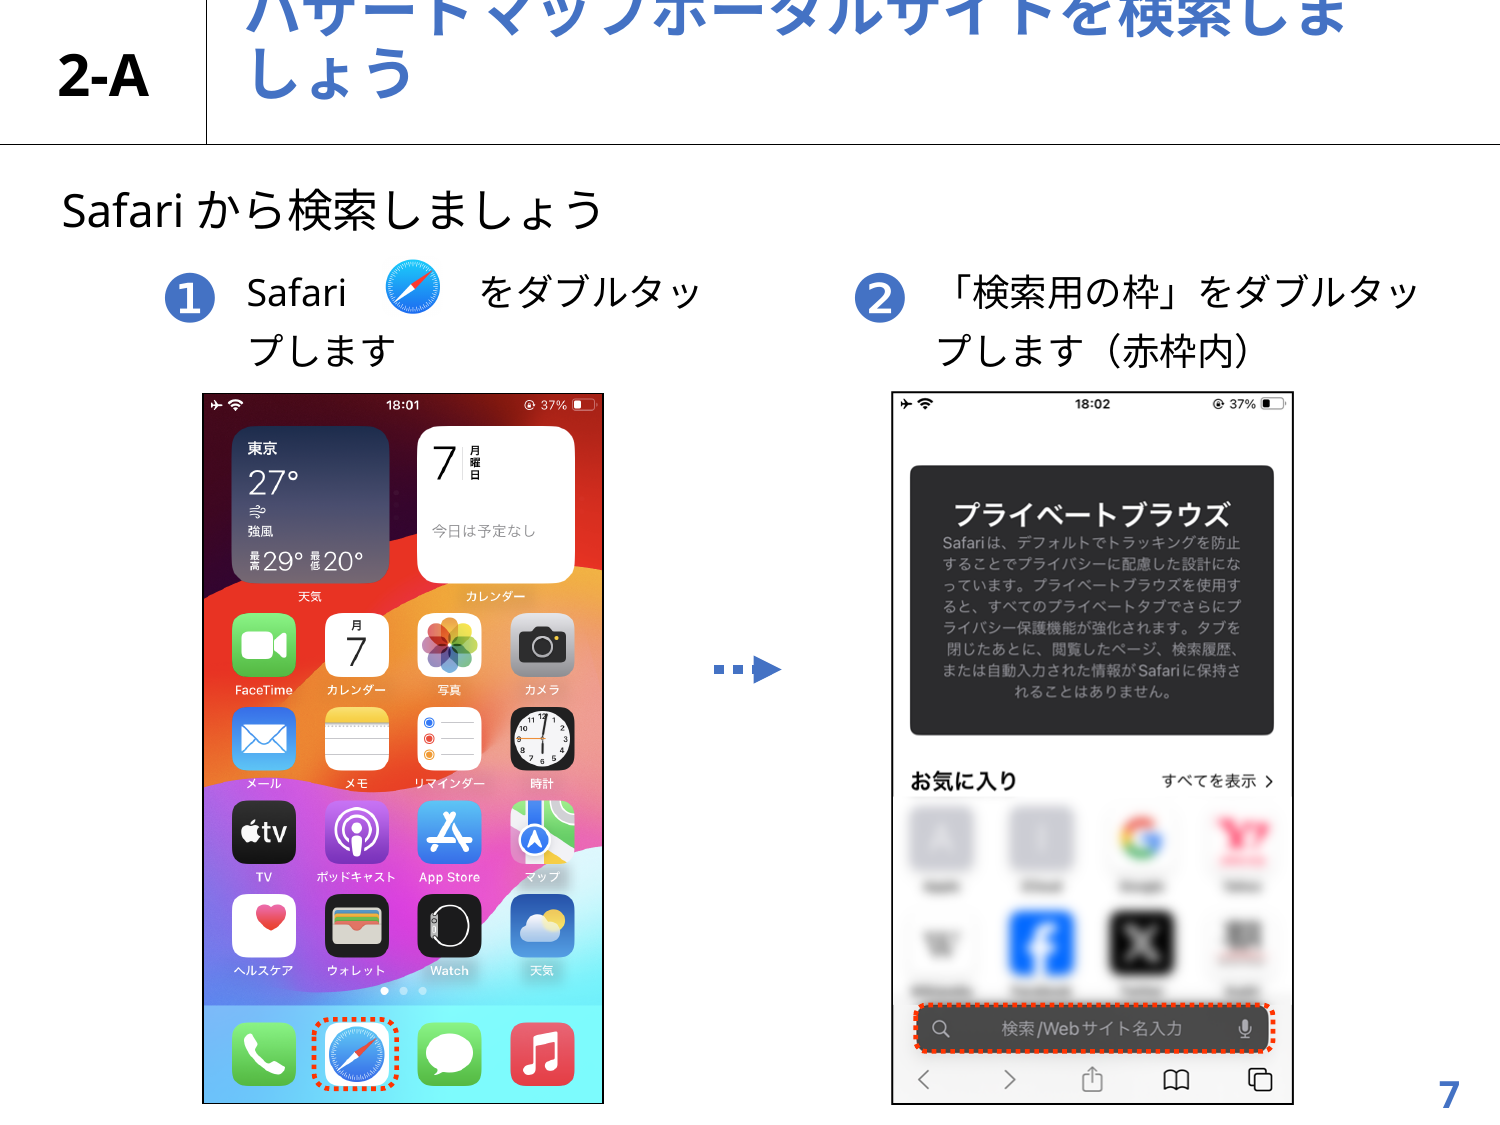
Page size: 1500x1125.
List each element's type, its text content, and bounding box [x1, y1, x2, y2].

text_box Safariから検索しましょう [46, 180, 1422, 274]
picture [203, 393, 603, 1103]
text_box Safari をダブルタップします [231, 274, 731, 381]
text_box 「検索用の枠」をダブルタップします（赤枠内） [919, 248, 1444, 380]
text_box 2-A [0, 0, 207, 147]
text_box 7 [1399, 1063, 1500, 1123]
picture [891, 391, 1294, 1105]
text_box ❷ [835, 274, 919, 343]
title ハザードマップポータルサイトを検索しましょう [228, 36, 1472, 116]
text_box ❶ [145, 274, 223, 343]
picture [381, 256, 443, 317]
